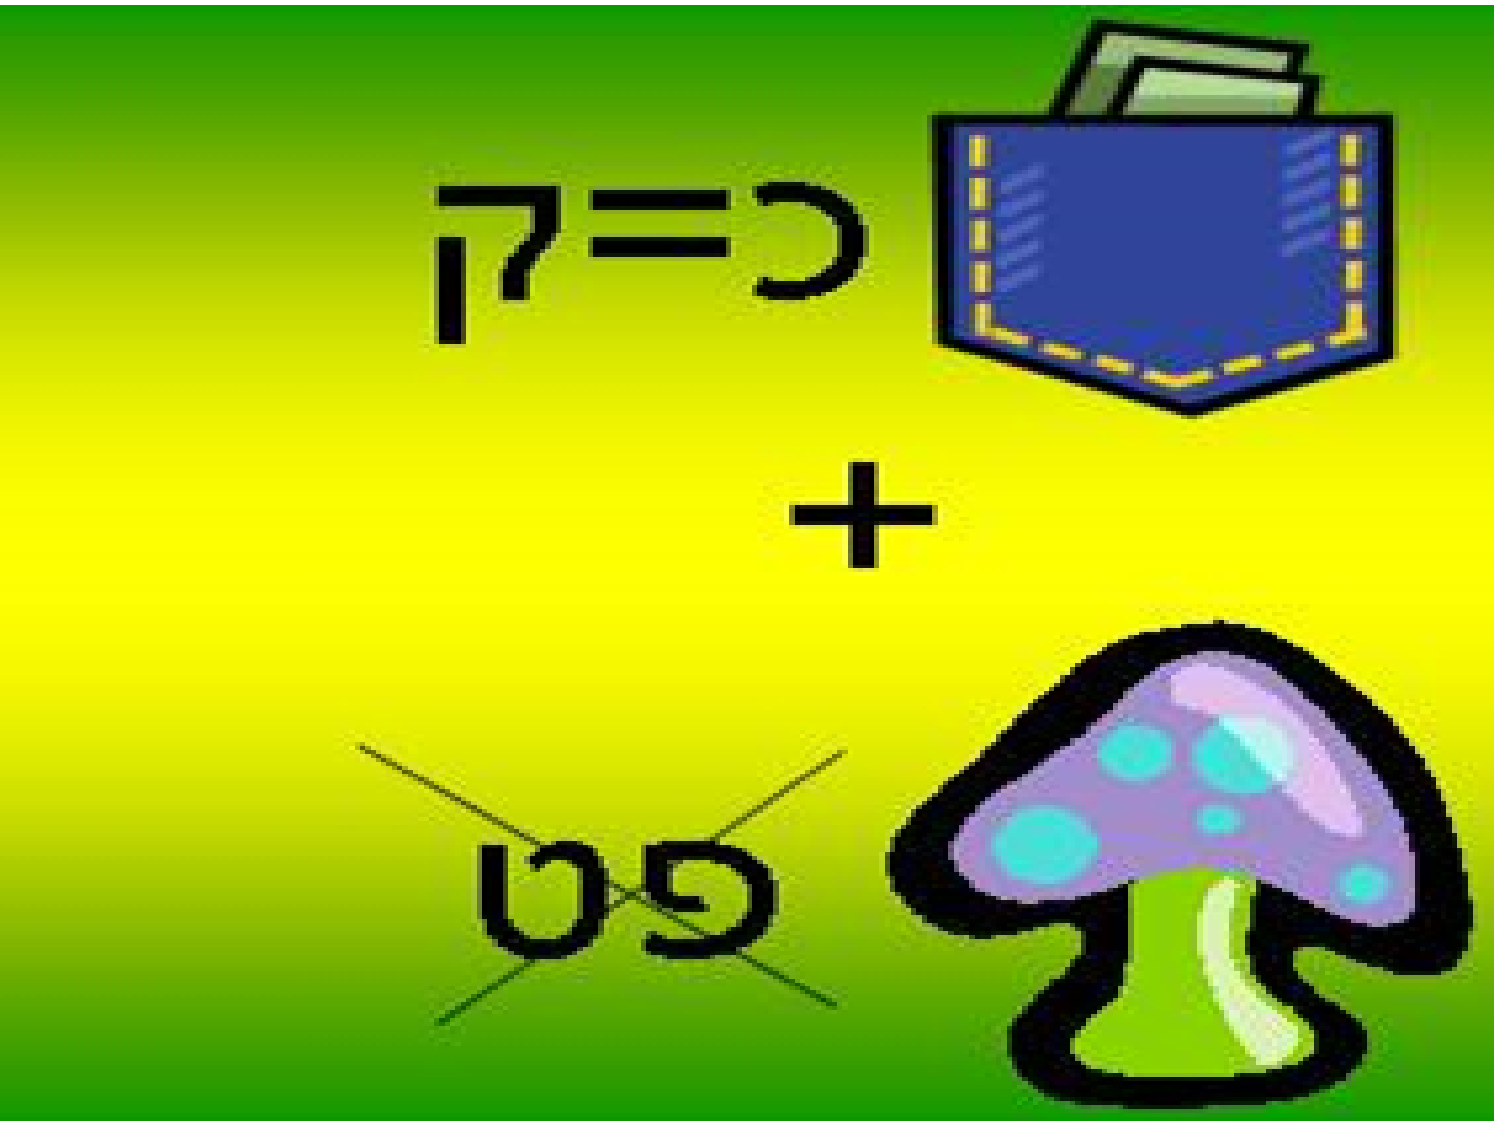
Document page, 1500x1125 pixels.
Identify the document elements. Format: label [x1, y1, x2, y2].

list [0, 5, 1500, 1125]
